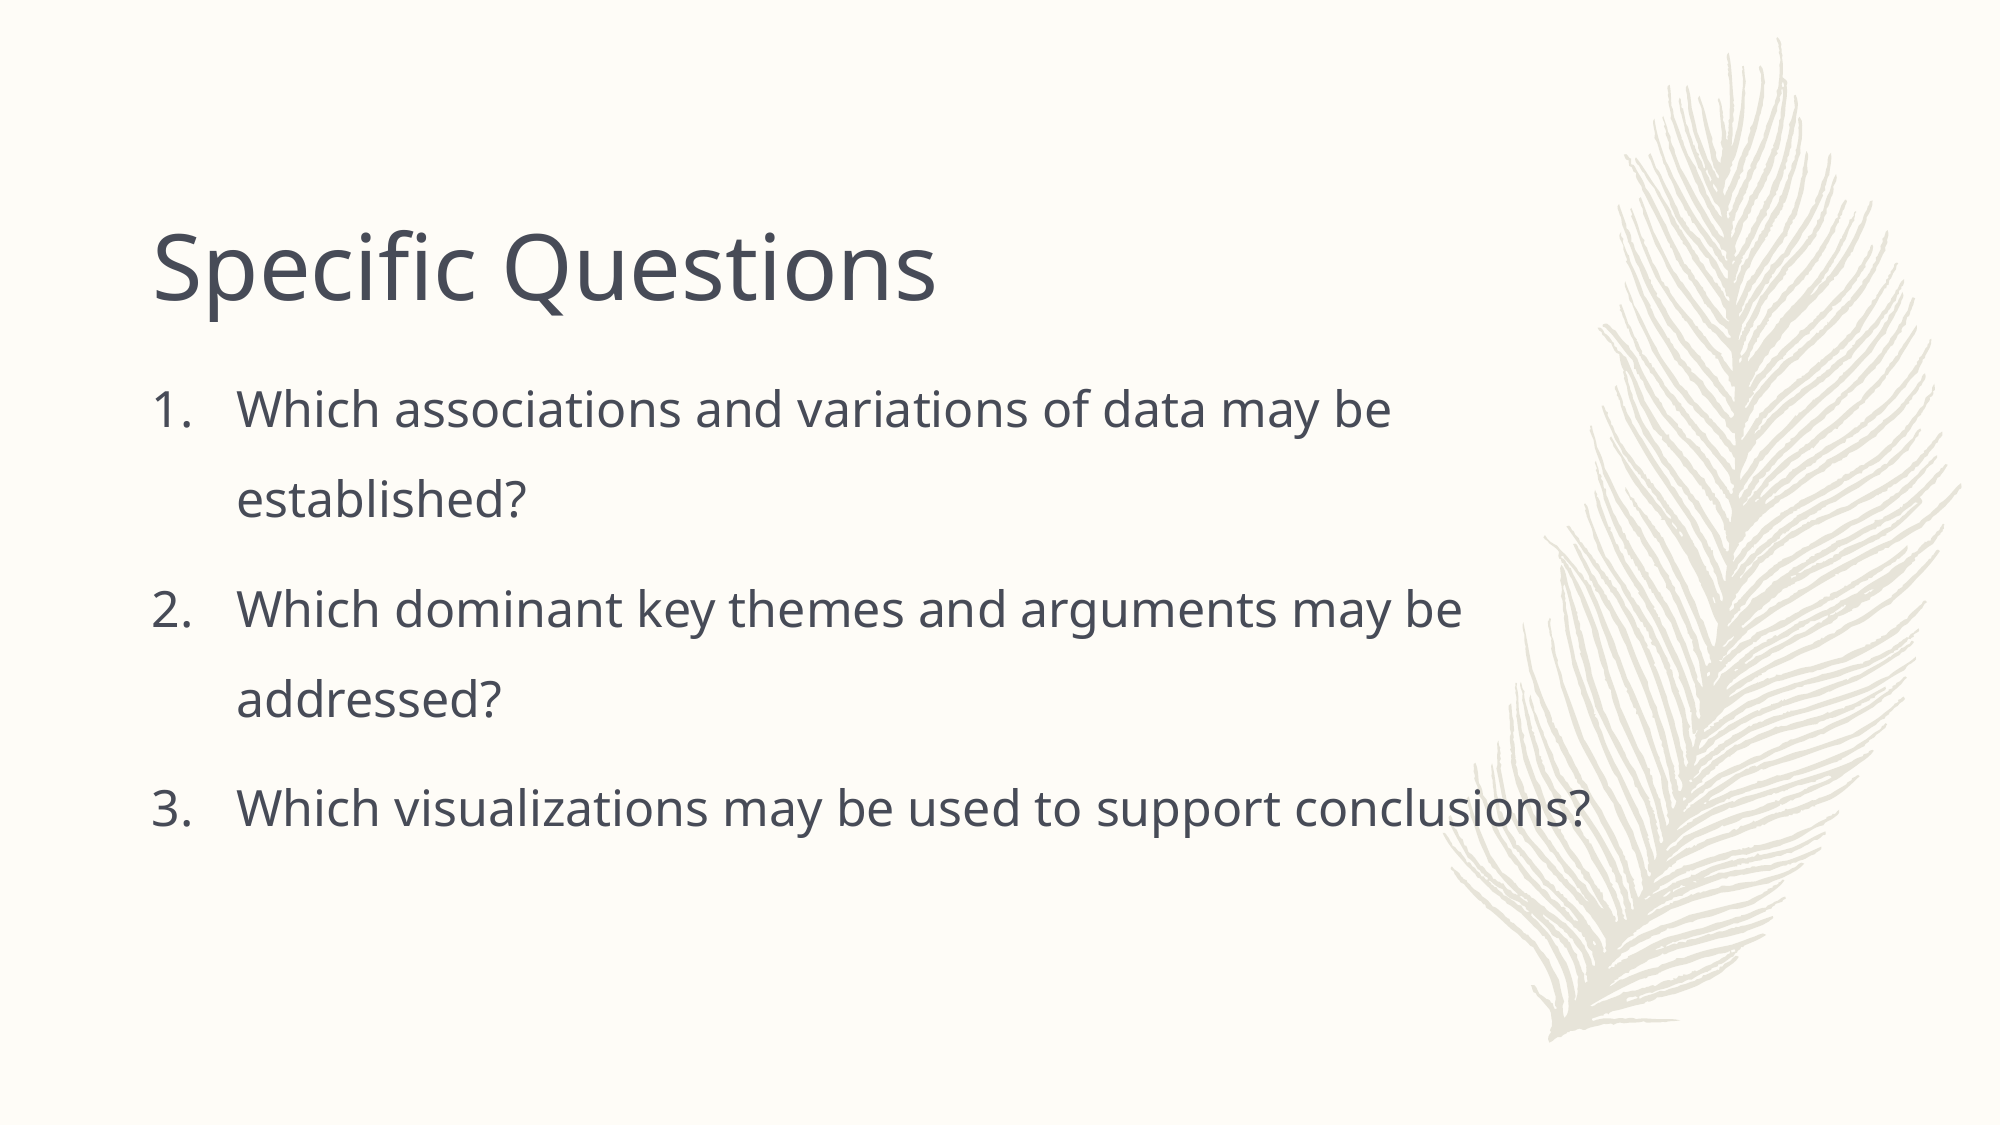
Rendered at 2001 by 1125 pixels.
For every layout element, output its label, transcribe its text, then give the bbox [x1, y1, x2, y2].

text_box Which associations and variations of data may be established? Which dominant key themes and arguments may be addressed? Which visualizations may be used to support conclusions? [137, 340, 1670, 881]
text_box Specific Questions [137, 70, 1240, 327]
